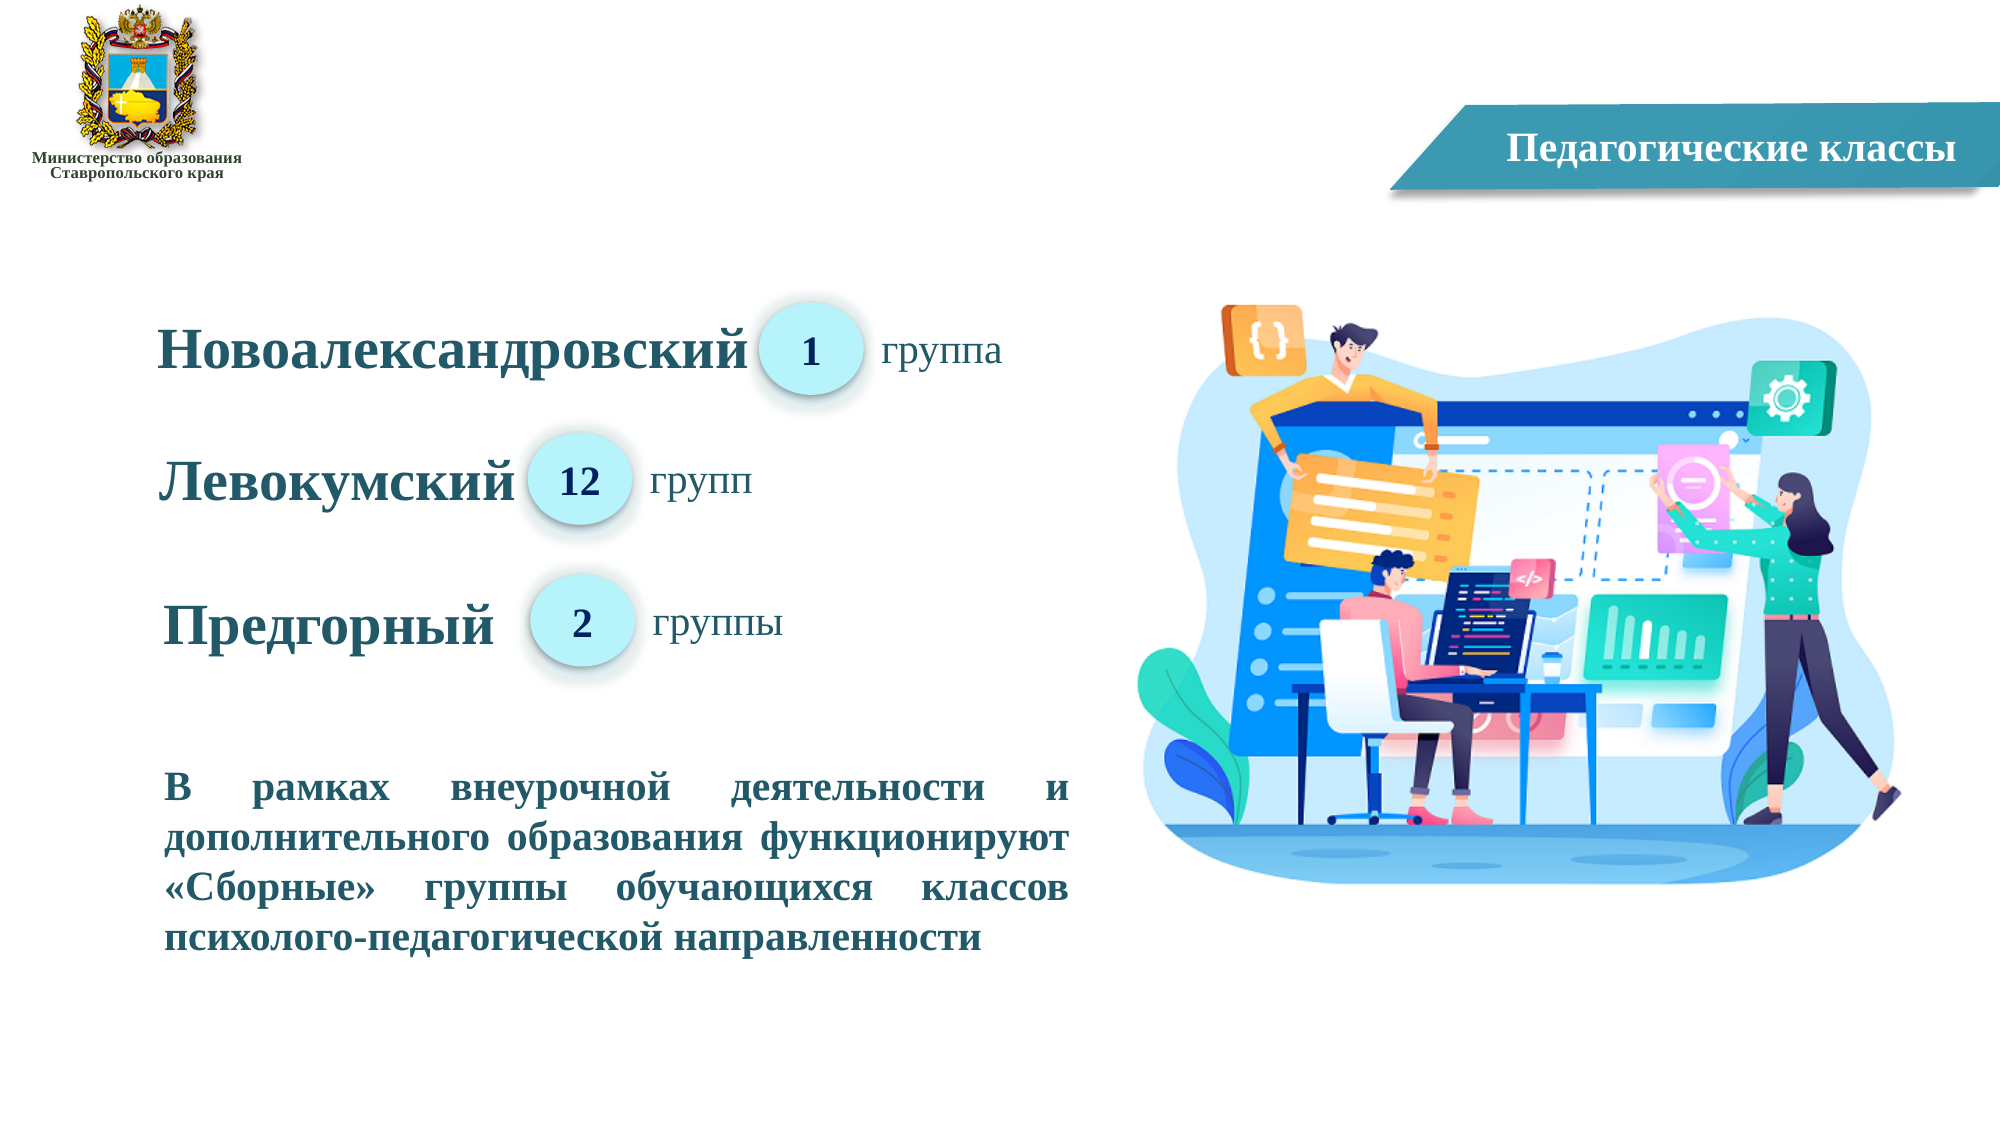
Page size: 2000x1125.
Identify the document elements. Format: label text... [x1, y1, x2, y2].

text_box В рамках внеурочной деятельности и дополнительного образования функционируют «Сборные» группы обучающихся классов психолого-педагогической направленности [149, 751, 1085, 967]
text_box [1489, 0, 1975, 408]
text_box группы [642, 586, 799, 651]
text_box групп [639, 444, 768, 510]
text_box Предгорный [148, 579, 525, 664]
text_box Новоалександровский [142, 302, 757, 388]
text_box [527, 432, 633, 536]
text_box группа [868, 314, 1018, 380]
text_box Левокумский [145, 434, 524, 519]
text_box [530, 574, 636, 677]
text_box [758, 302, 864, 406]
picture [1105, 255, 1942, 924]
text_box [12, 3, 262, 190]
